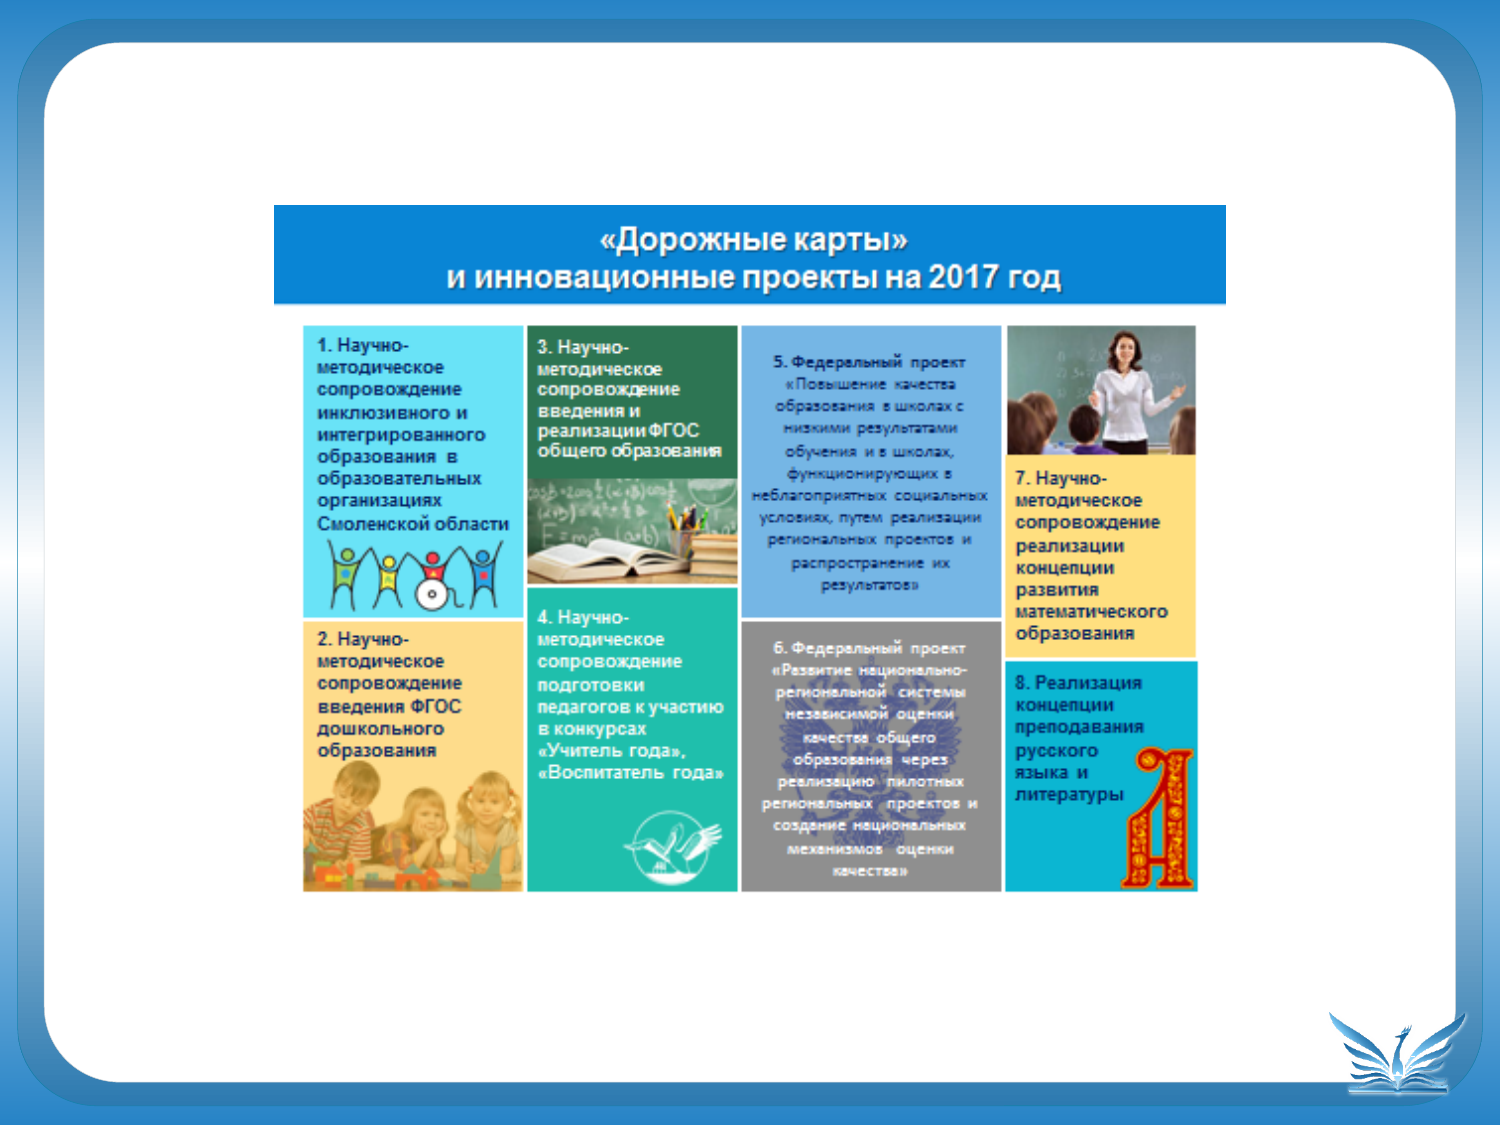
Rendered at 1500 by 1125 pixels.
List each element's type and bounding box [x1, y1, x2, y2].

picture [274, 205, 1226, 920]
picture [1328, 1011, 1466, 1094]
